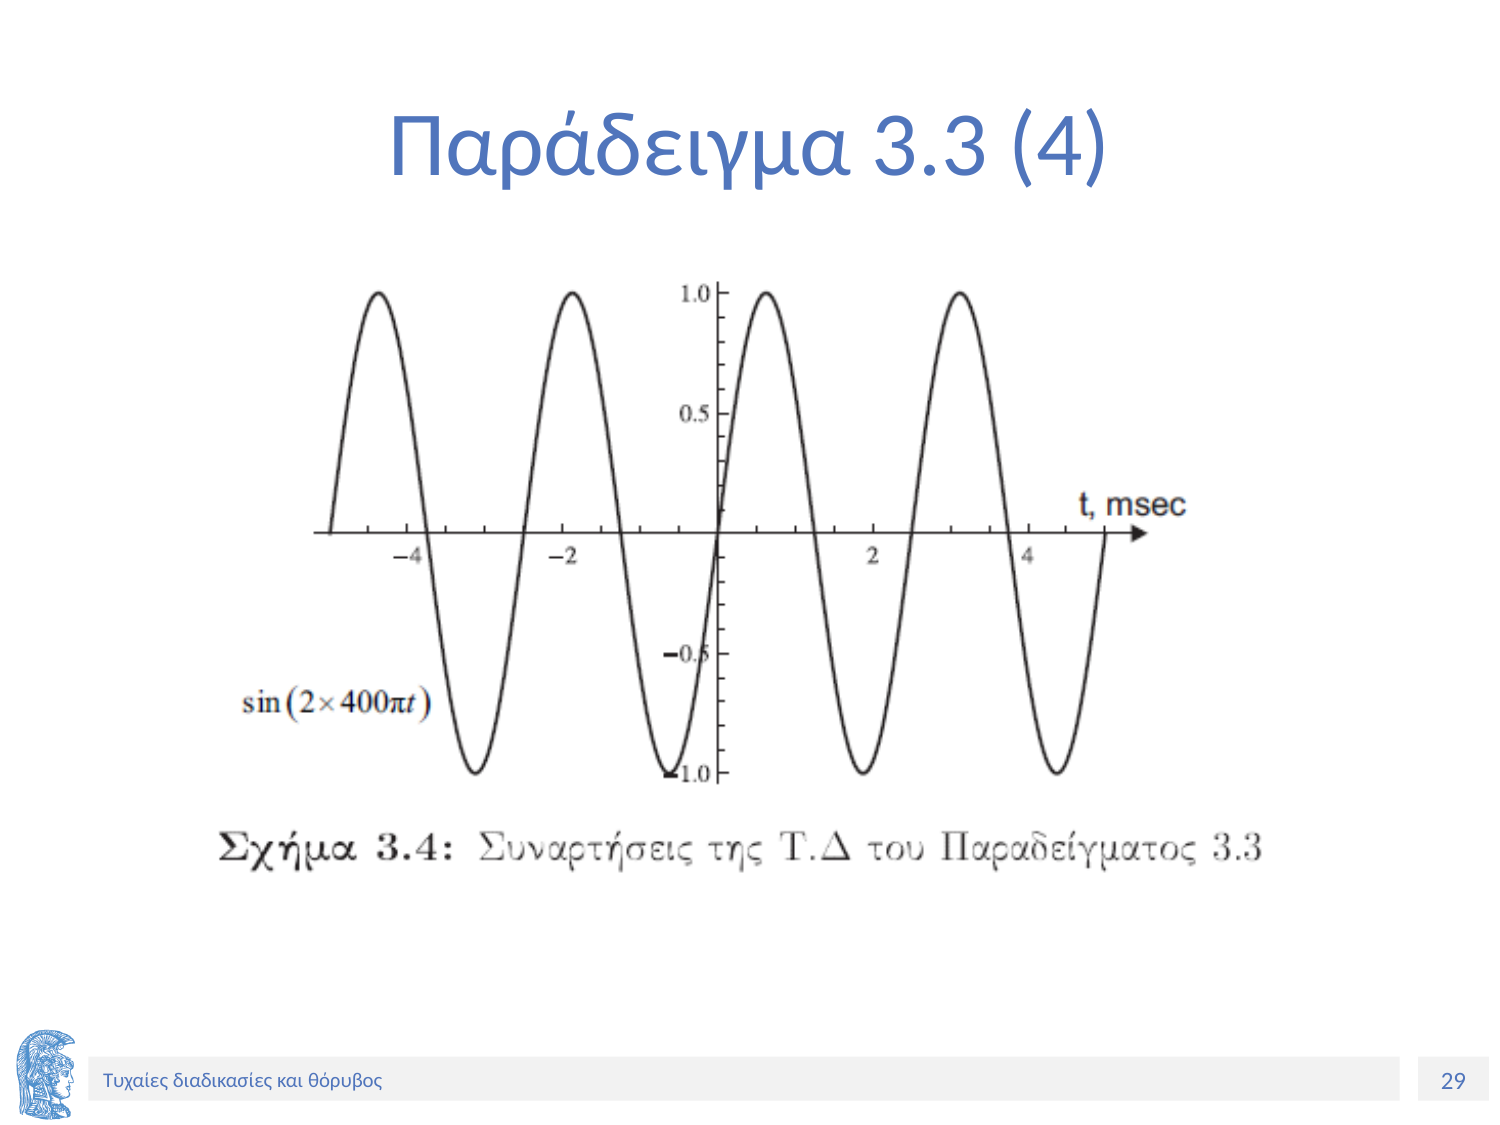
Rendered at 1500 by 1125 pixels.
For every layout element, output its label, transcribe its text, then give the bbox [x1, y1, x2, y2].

picture [9, 1026, 81, 1120]
picture [218, 278, 1282, 883]
title Παράδειγμα 3.3 (4) [75, 45, 1425, 233]
